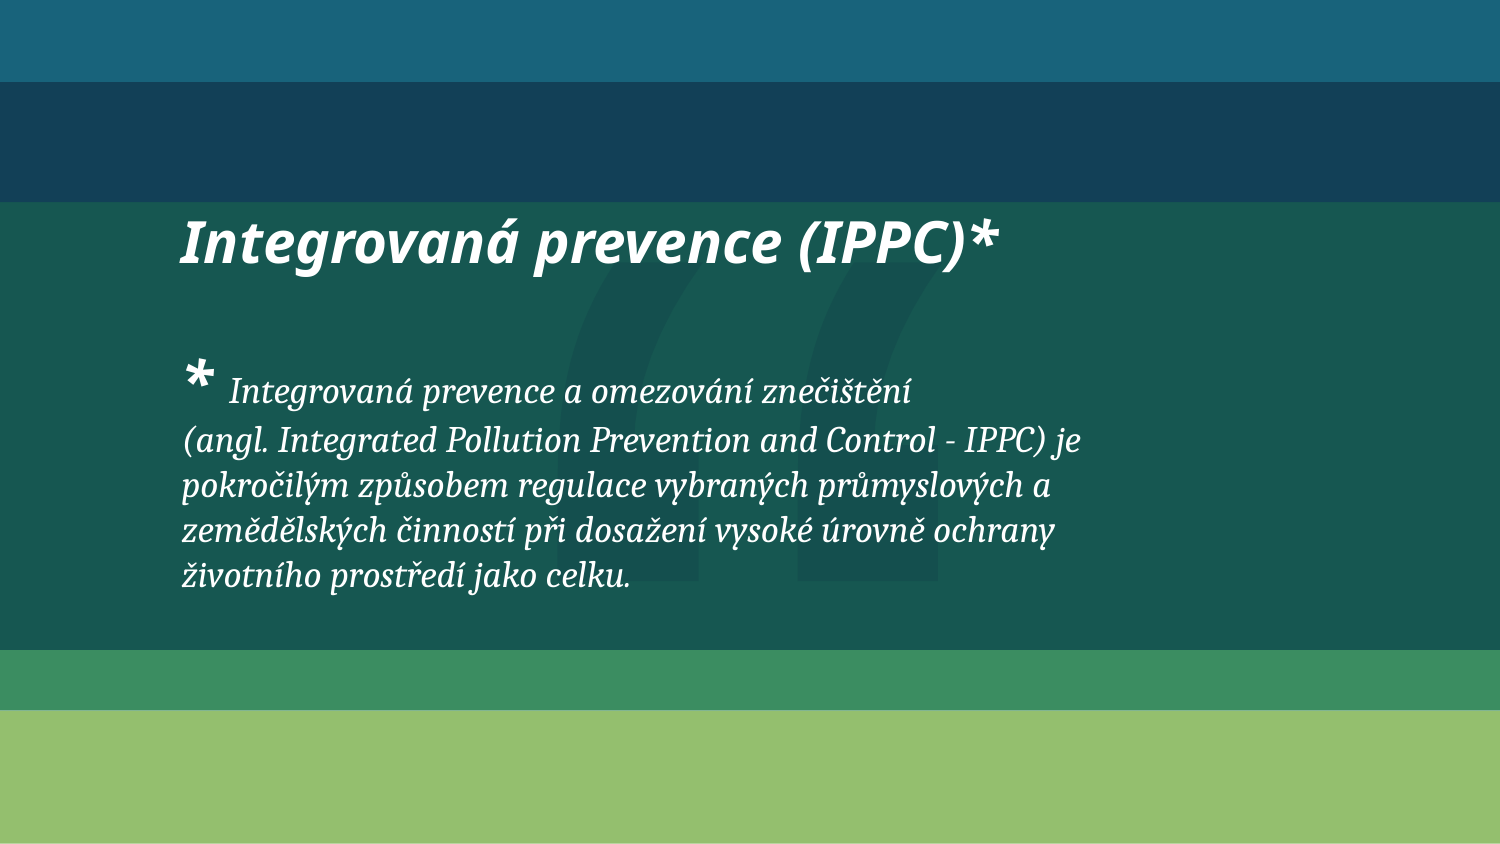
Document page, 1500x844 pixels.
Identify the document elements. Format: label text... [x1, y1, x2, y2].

list Integrovaná prevence (IPPC)* * Integrovaná prevence a omezování znečištění (angl. Integrated Pollution Prevention and Control - IPPC) je pokročilým způsobem regulace vybraných průmyslových a zemědělských činností při dosažení vysoké úrovně ochrany životního prostředí jako celku. [166, 420, 1110, 520]
